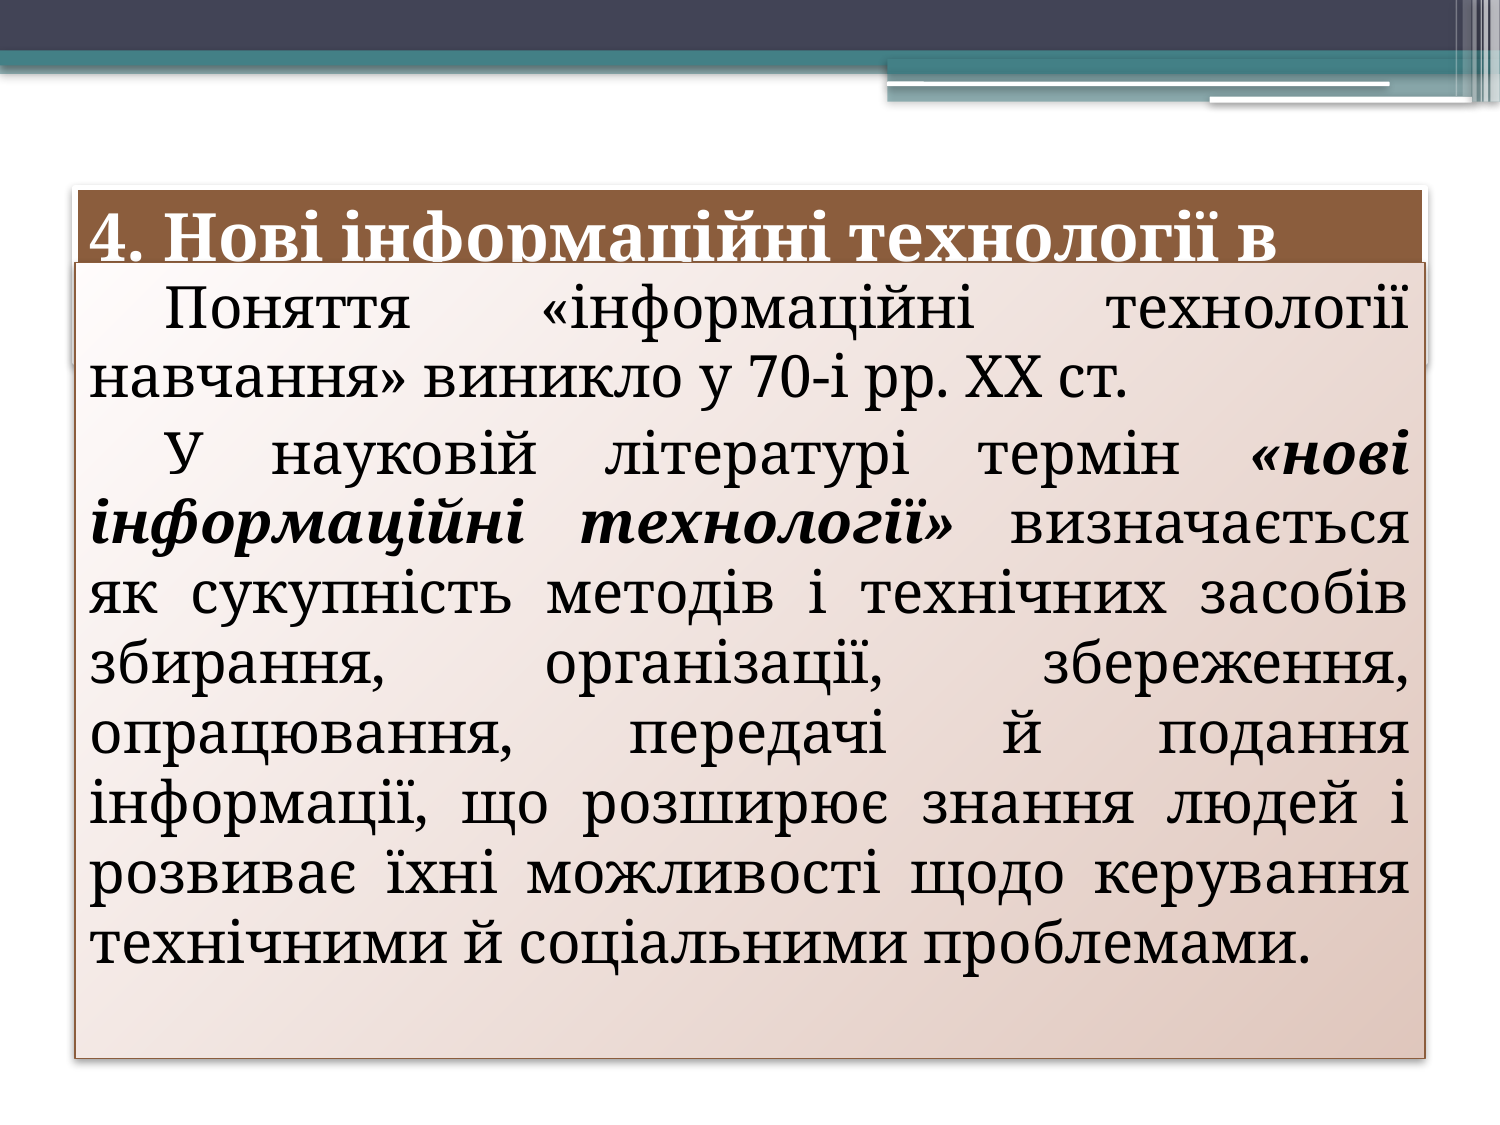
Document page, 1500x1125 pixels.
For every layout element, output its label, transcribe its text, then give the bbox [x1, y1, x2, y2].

list Поняття «інформаційні технології навчання» виникло у 70-і рр. ХХ ст. У науковій літературі термін «нові інформаційні технології» визначається як сукупність методів і технічних засобів збирання, організації, збереження, опрацювання, передачі й подання інформації, що розширює знання людей і розвиває їхні можливості щодо керування технічними й соціальними проблемами. [74, 262, 1426, 1059]
title 4. Нові інформаційні технології в освіті [72, 185, 1428, 263]
